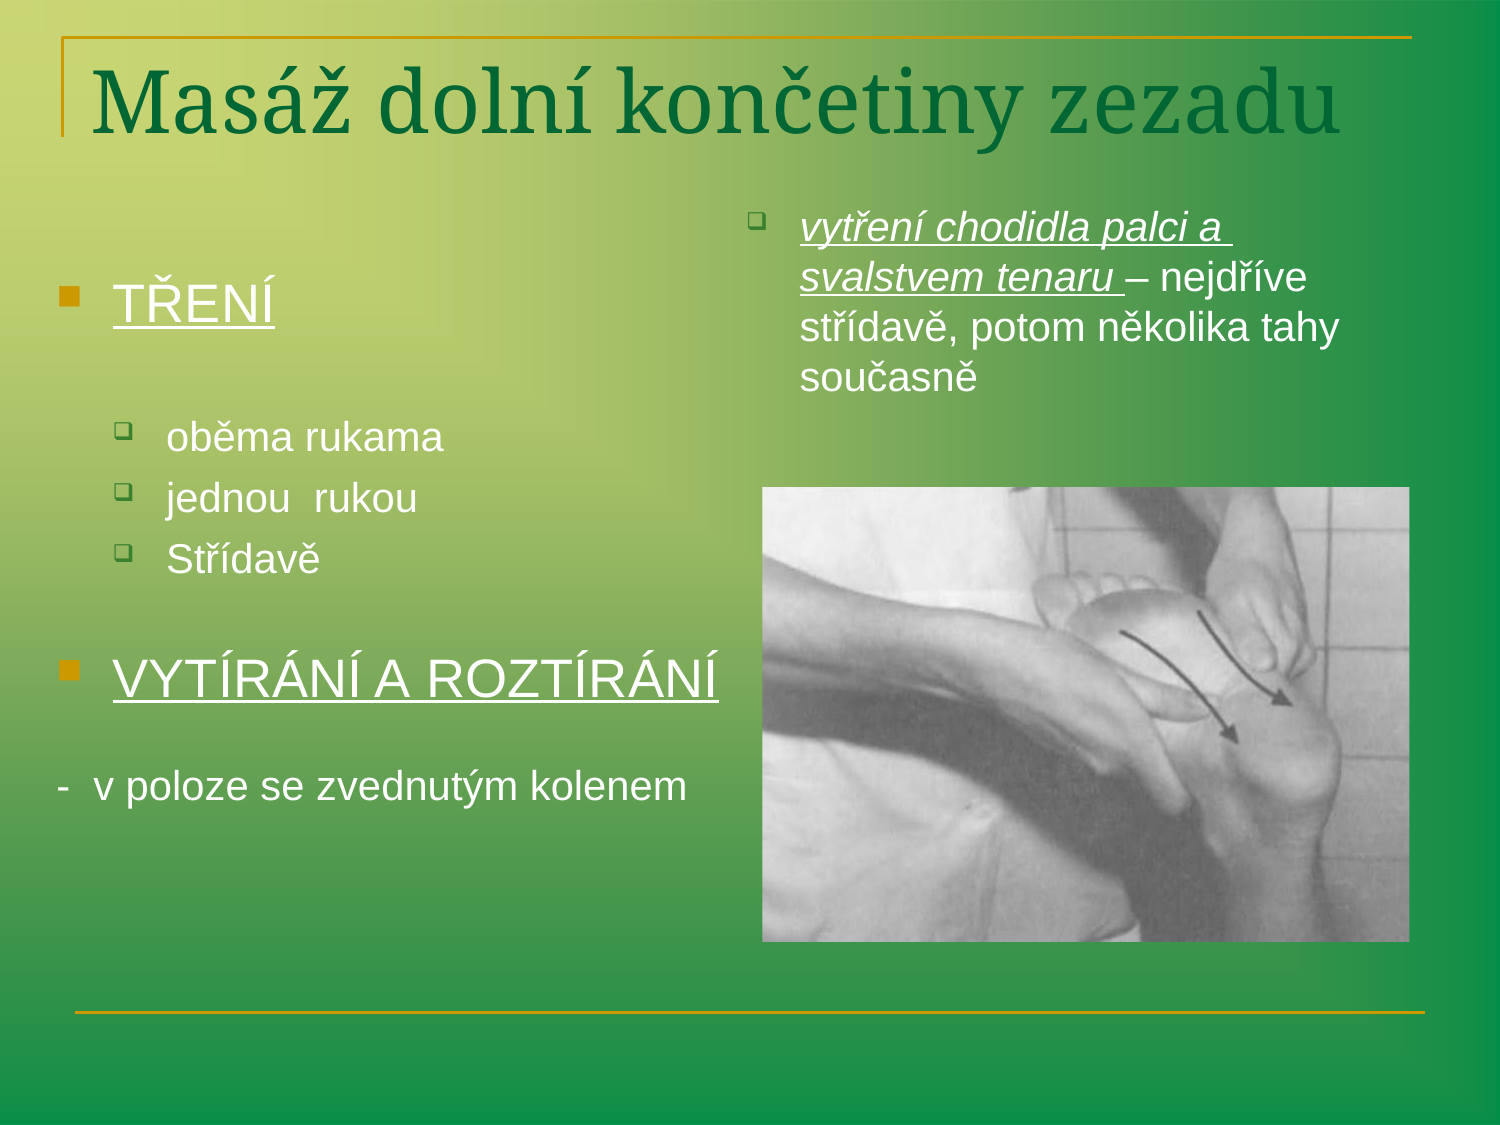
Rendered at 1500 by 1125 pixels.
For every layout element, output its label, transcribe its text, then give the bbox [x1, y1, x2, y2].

text_box [762, 487, 1410, 942]
title Masáž dolní končetiny zezadu [87, 46, 1413, 234]
text_box [0, 0, 1500, 1125]
text_box TŘENÍ oběma rukama jednou rukou Střídavě VYTÍRÁNÍ A ROZTÍRÁNÍ - v poloze se zvednutým kolenem [54, 268, 738, 870]
text_box vytření chodidla palci a svalstvem tenaru – nejdříve střídavě, potom několika tahy současně [687, 199, 1412, 401]
text_box [62, 37, 1413, 138]
